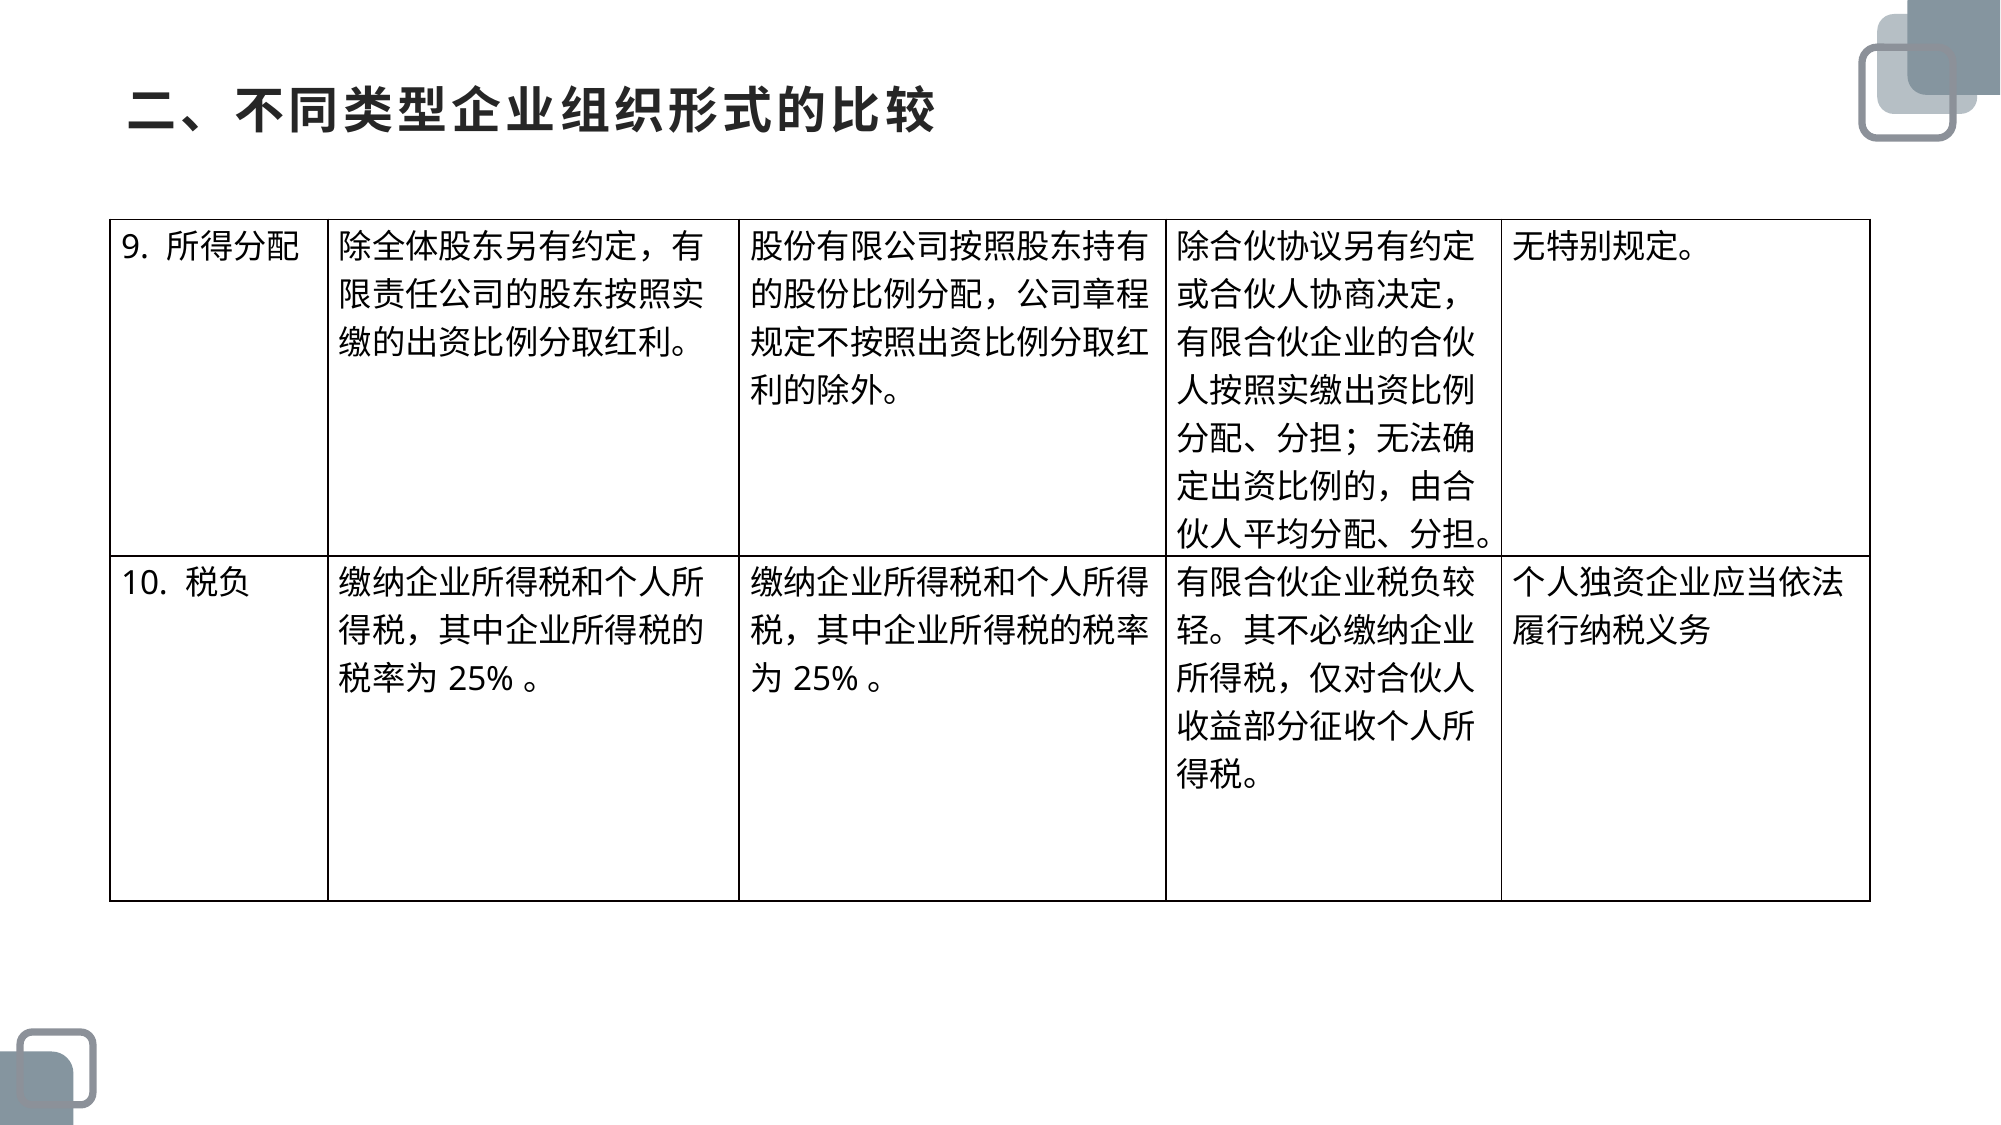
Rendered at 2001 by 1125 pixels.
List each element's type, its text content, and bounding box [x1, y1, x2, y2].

table_cell 10. 税负 [111, 557, 327, 900]
title 二、不同类型企业组织形式的比较 [109, 72, 1891, 146]
table_cell 缴纳企业所得税和个人所得税，其中企业所得税的税率为25%。 [740, 557, 1165, 900]
table_header 9. 所得分配 [111, 220, 327, 555]
table_cell 缴纳企业所得税和个人所得税，其中企业所得税的税率为25%。 [329, 557, 738, 900]
table_cell 有限合伙企业税负较轻。其不必缴纳企业所得税，仅对合伙人收益部分征收个人所得税。 [1167, 557, 1501, 900]
table_header 股份有限公司按照股东持有的股份比例分配，公司章程规定不按照出资比例分取红利的除外。 [740, 220, 1165, 555]
table_cell 个人独资企业应当依法履行纳税义务 [1502, 557, 1869, 900]
table_header 无特别规定。 [1502, 220, 1869, 555]
table_header 除全体股东另有约定，有限责任公司的股东按照实缴的出资比例分取红利。 [329, 220, 738, 555]
table_header 除合伙协议另有约定或合伙人协商决定，有限合伙企业的合伙人按照实缴出资比例分配、分担；无法确定出资比例的，由合伙人平均分配、分担。 [1167, 220, 1501, 555]
